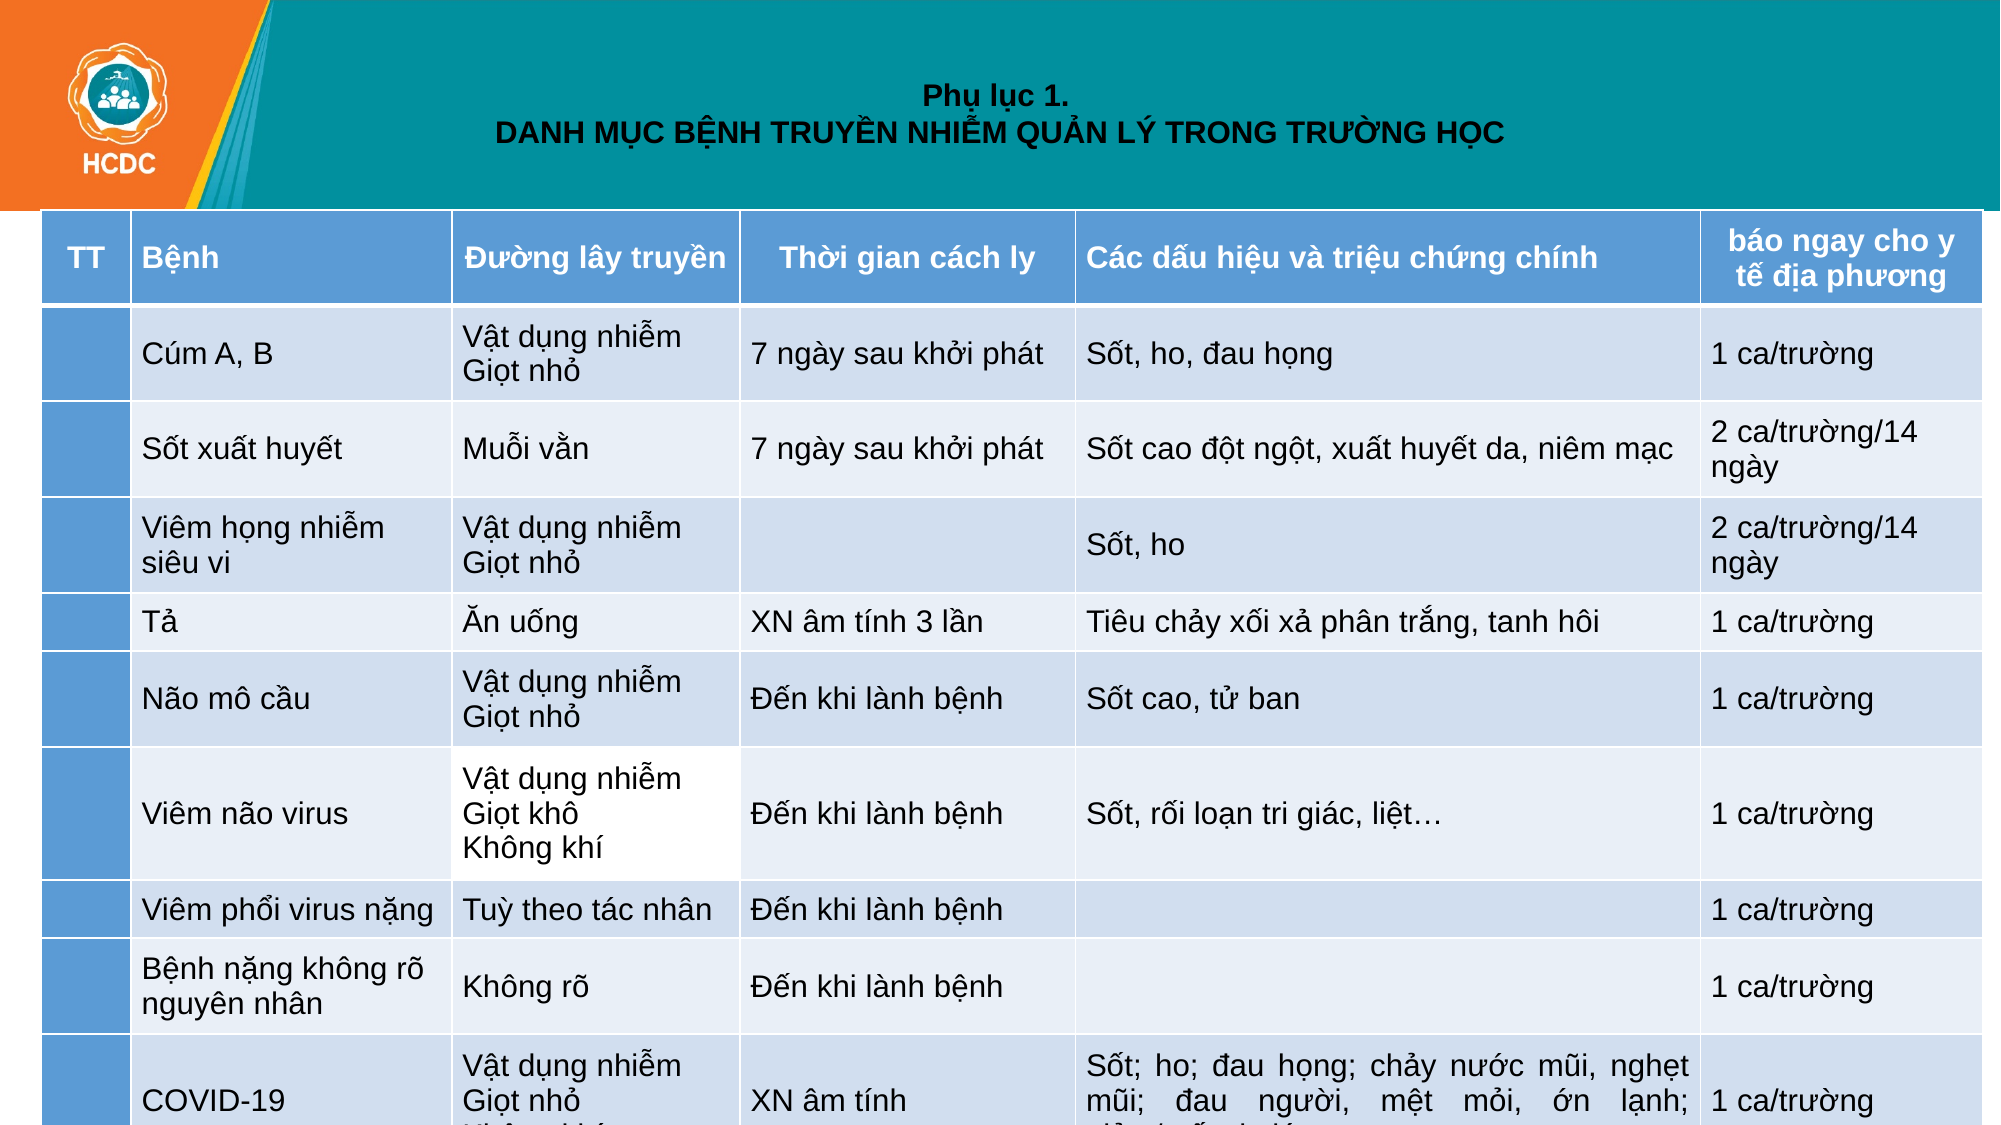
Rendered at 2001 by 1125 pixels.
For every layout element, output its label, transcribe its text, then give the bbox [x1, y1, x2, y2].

table_cell Viêm phổi virus nặng [132, 881, 451, 937]
table_cell [1076, 939, 1700, 1033]
table_cell Tuỳ theo tác nhân [453, 881, 739, 937]
table_cell Sốt cao đột ngột, xuất huyết da, niêm mạc [1076, 402, 1700, 496]
table_cell [42, 652, 130, 746]
table_cell 2 ca/trường/14 ngày [1701, 498, 1982, 592]
table_cell Vật dụng nhiễm Giọt nhỏ Không khí [453, 1035, 739, 1125]
table_cell [42, 402, 130, 496]
table_cell Sốt, ho [1076, 498, 1700, 592]
table_cell COVID-19 [132, 1035, 451, 1125]
table_cell Bệnh nặng không rõ nguyên nhân [132, 939, 451, 1033]
table_cell Đến khi lành bệnh [741, 939, 1075, 1033]
table_cell Vật dụng nhiễm Giọt nhỏ [453, 652, 739, 746]
table_cell Não mô cầu [132, 652, 451, 746]
table_cell Viêm não virus [132, 748, 451, 879]
table_cell Tiêu chảy xối xả phân trắng, tanh hôi [1076, 594, 1700, 650]
table_cell Không rõ [453, 939, 739, 1033]
table_header Thời gian cách ly [741, 211, 1075, 303]
table_cell 7 ngày sau khởi phát [741, 402, 1075, 496]
table_cell 1 ca/trường [1701, 1035, 1982, 1125]
table_cell [741, 498, 1075, 592]
table_cell 1 ca/trường [1701, 594, 1982, 650]
table_header Các dấu hiệu và triệu chứng chính [1076, 211, 1700, 303]
table_cell 1 ca/trường [1701, 748, 1982, 879]
table_cell XN âm tính 3 lần [741, 594, 1075, 650]
table_cell Sốt; ho; đau họng; chảy nước mũi, nghẹt mũi; đau người, mệt mỏi, ớn lạnh; giảm/mất vị giác…. [1076, 1035, 1700, 1125]
table_cell XN âm tính [741, 1035, 1075, 1125]
table_cell Sốt, ho, đau họng [1076, 308, 1700, 400]
table_cell 1 ca/trường [1701, 881, 1982, 937]
table_cell Muỗi vằn [453, 402, 739, 496]
table_cell 1 ca/trường [1701, 308, 1982, 400]
table_cell [42, 939, 130, 1033]
table_cell [42, 308, 130, 400]
table_cell Tả [132, 594, 451, 650]
table_header Bệnh [132, 211, 451, 303]
text_box Phụ lục 1. DANH MỤC BỆNH TRUYỀN NHIỄM QUẢN LÝ TRONG TRƯỜNG HỌC [431, 67, 1570, 158]
table_header báo ngay cho y tế địa phương [1701, 211, 1982, 303]
table_cell 1 ca/trường [1701, 939, 1982, 1033]
table_cell Viêm họng nhiễm siêu vi [132, 498, 451, 592]
table_cell 7 ngày sau khởi phát [741, 308, 1075, 400]
table_cell Sốt xuất huyết [132, 402, 451, 496]
table_cell 2 ca/trường/14 ngày [1701, 402, 1982, 496]
table_cell [42, 594, 130, 650]
table_cell [1076, 881, 1700, 937]
table_cell [42, 1035, 130, 1125]
table_cell [42, 881, 130, 937]
picture [0, 0, 2000, 211]
table_cell Sốt cao, tử ban [1076, 652, 1700, 746]
table_cell [42, 498, 130, 592]
table_cell Cúm A, B [132, 308, 451, 400]
table_cell Vật dụng nhiễm Giọt nhỏ [453, 498, 739, 592]
table_cell Vật dụng nhiễm Giọt khô Không khí [453, 748, 739, 879]
table_cell Ăn uống [453, 594, 739, 650]
table_cell Vật dụng nhiễm Giọt nhỏ [453, 308, 739, 400]
table_cell Đến khi lành bệnh [741, 881, 1075, 937]
table_cell Đến khi lành bệnh [741, 652, 1075, 746]
table_cell Đến khi lành bệnh [741, 748, 1075, 879]
table_cell [42, 748, 130, 879]
table_header Đường lây truyền [453, 211, 739, 303]
table_cell Sốt, rối loạn tri giác, liệt… [1076, 748, 1700, 879]
table_header TT [42, 211, 130, 303]
table_cell 1 ca/trường [1701, 652, 1982, 746]
